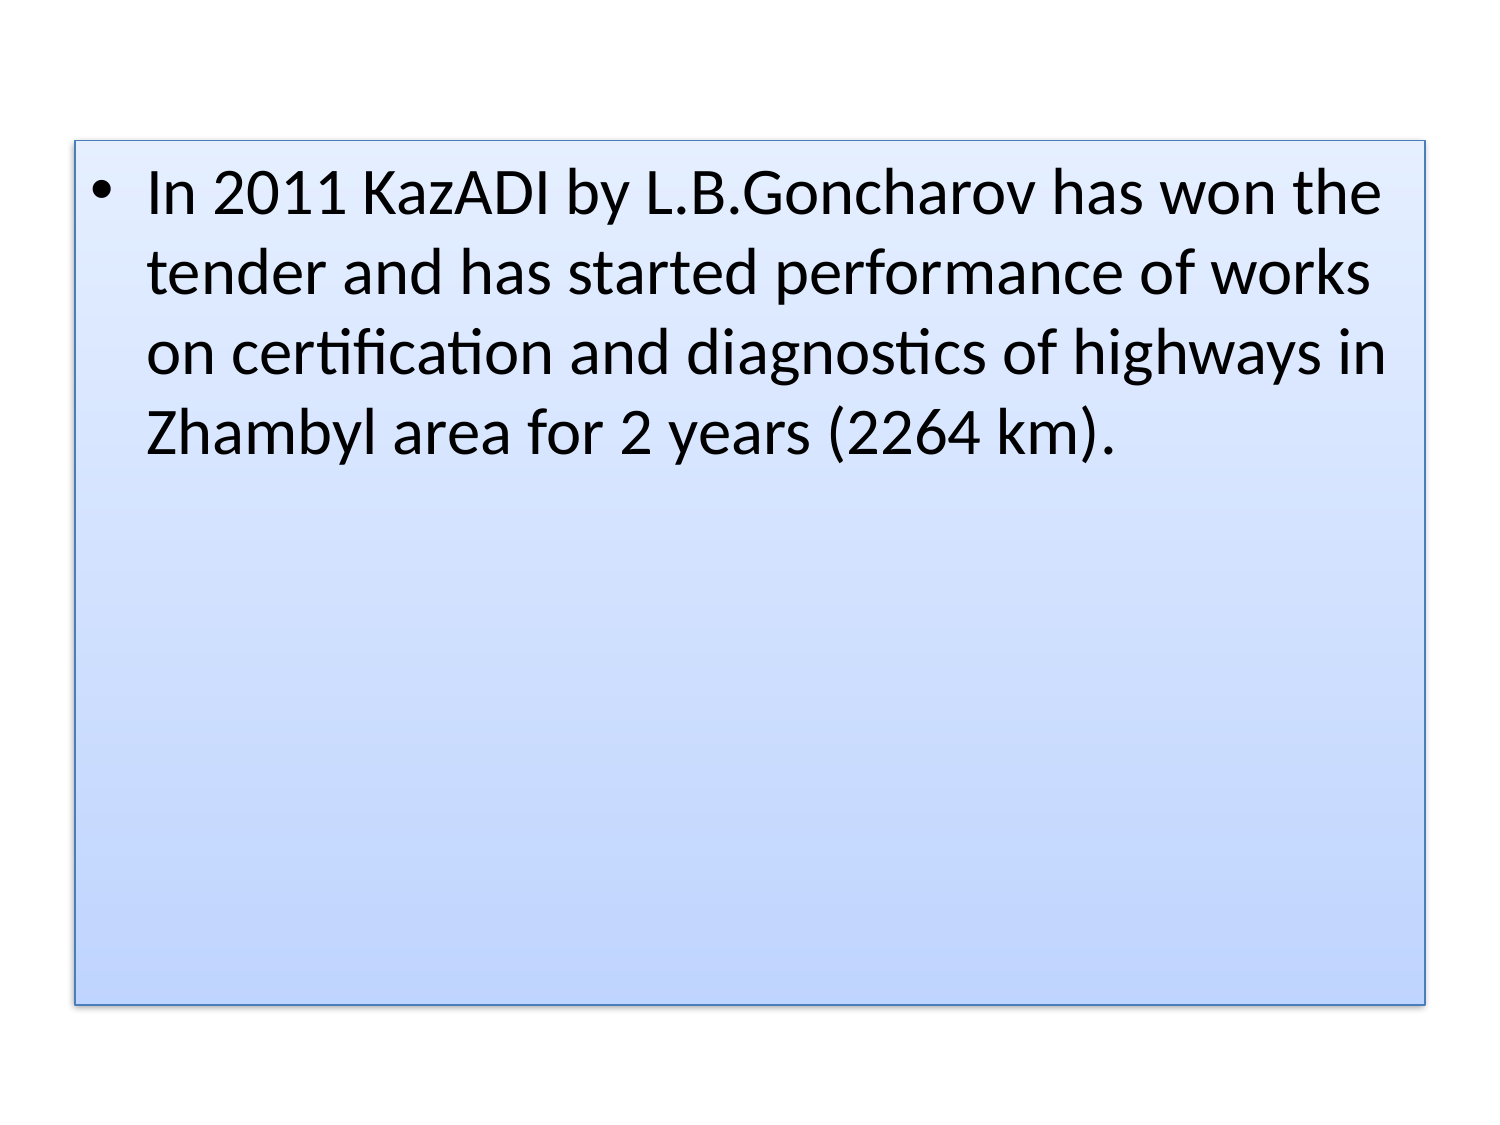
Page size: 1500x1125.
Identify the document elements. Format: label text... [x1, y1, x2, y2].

list In 2011 KazADI by L.B.Goncharov has won the tender and has started performance of works on certification and diagnostics of highways in Zhambyl area for 2 years (2264 km). [74, 140, 1426, 1006]
